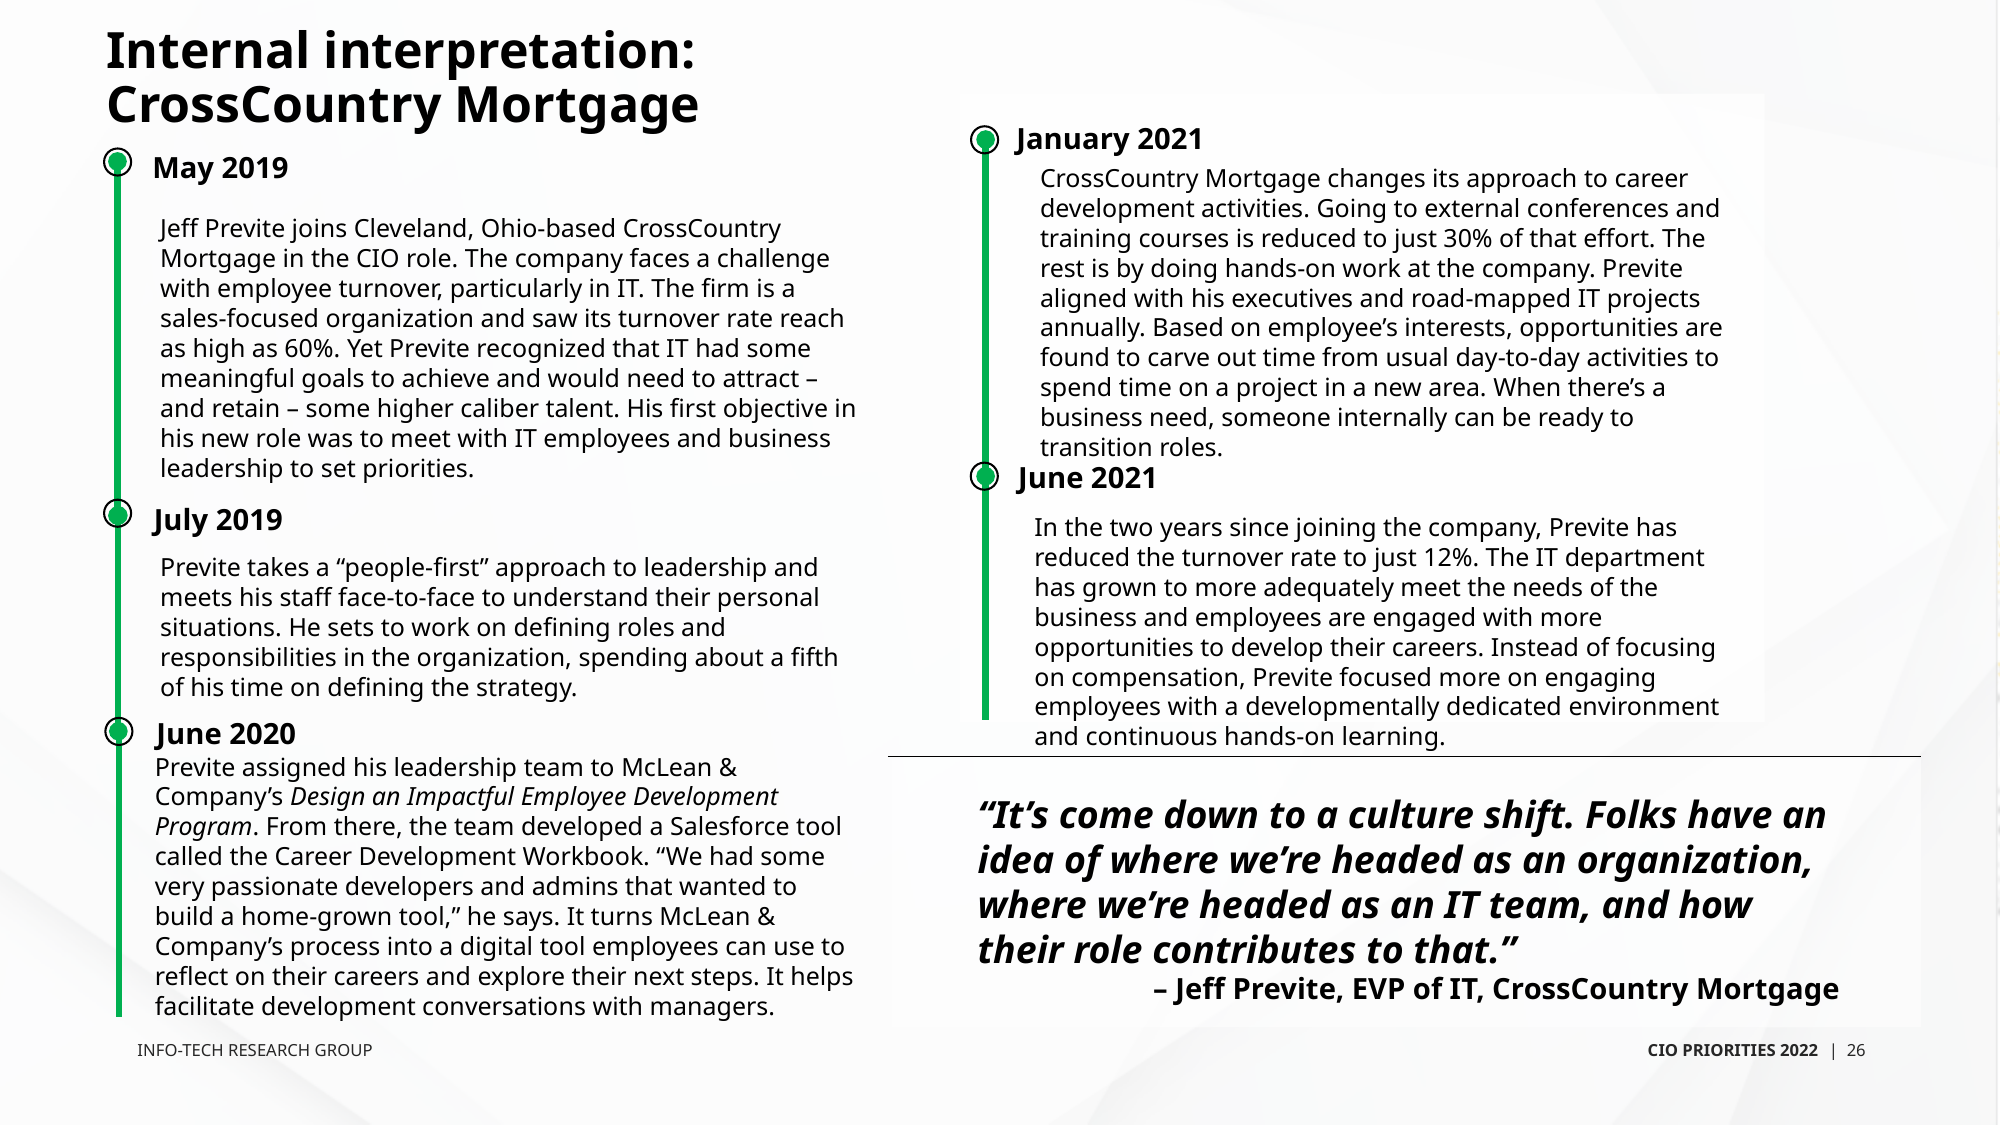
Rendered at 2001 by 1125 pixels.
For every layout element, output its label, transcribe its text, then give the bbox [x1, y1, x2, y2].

text_box January 2021 [1001, 112, 1220, 163]
text_box [969, 461, 999, 491]
text_box June 2020 [141, 707, 312, 743]
text_box Jeff Previte joins Cleveland, Ohio-based CrossCountry Mortgage in the CIO role. The company faces a challenge with employee turnover, particularly in IT. The firm is a sales-focused organization and saw its turnover rate reach as high as 60%. Yet Previte recognized that IT had some meaningful goals to achieve and would need to attract – and retain – some higher caliber talent. His first objective in his new role was to meet with IT employees and business leadership to set priorities. [145, 205, 879, 490]
text_box June 2021 [1003, 451, 1173, 502]
text_box [103, 498, 118, 528]
text_box [118, 498, 133, 528]
text_box Previte assigned his leadership team to McLean & Company’s Design an Impactful Employee Development Program. From there, the team developed a Salesforce tool called the Career Development Workbook. “We had some very passionate developers and admins that wanted to build a home-grown tool,” he says. It turns McLean & Company’s process into a digital tool employees can use to reflect on their careers and explore their next steps. It helps facilitate development conversations with managers. [139, 743, 873, 1028]
text_box July 2019 [139, 493, 298, 544]
text_box Previte takes a “people-first” approach to leadership and meets his staff face-to-face to understand their personal situations. He sets to work on defining roles and responsibilities in the organization, spending about a fifth of his time on defining the strategy. [145, 544, 879, 709]
text_box “It’s come down to a culture shift. Folks have an idea of where we’re headed as an organization, where we’re headed as an IT team, and how their role contributes to that.” – Jeff Previte, EVP of IT, CrossCountry Mortgage [962, 783, 1855, 1013]
text_box In the two years since joining the company, Previte has reduced the turnover rate to just 12%. The IT department has grown to more adequately meet the needs of the business and employees are engaged with more opportunities to develop their careers. Instead of focusing on compensation, Previte focused more on engaging employees with a developmentally dedicated environment and continuous hands-on learning. [1019, 503, 1753, 756]
text_box [103, 147, 133, 177]
text_box [970, 125, 1000, 155]
text_box CrossCountry Mortgage changes its approach to career development activities. Going to external conferences and training courses is reduced to just 30% of that effort. The rest is by doing hands-on work at the company. Previte aligned with his executives and road-mapped IT projects annually. Based on employee’s interests, opportunities are found to carve out time from usual day-to-day activities to spend time on a project in a new area. When there’s a business need, someone internally can be ready to transition roles. [1025, 154, 1759, 470]
text_box [104, 716, 134, 747]
text_box Internal interpretation: CrossCountry Mortgage [91, 18, 923, 124]
text_box [959, 93, 1766, 723]
text_box Listen to the Tech Insights podcast: [0, 0, 2000, 1125]
text_box [891, 758, 1922, 1028]
text_box May 2019 [137, 142, 311, 192]
